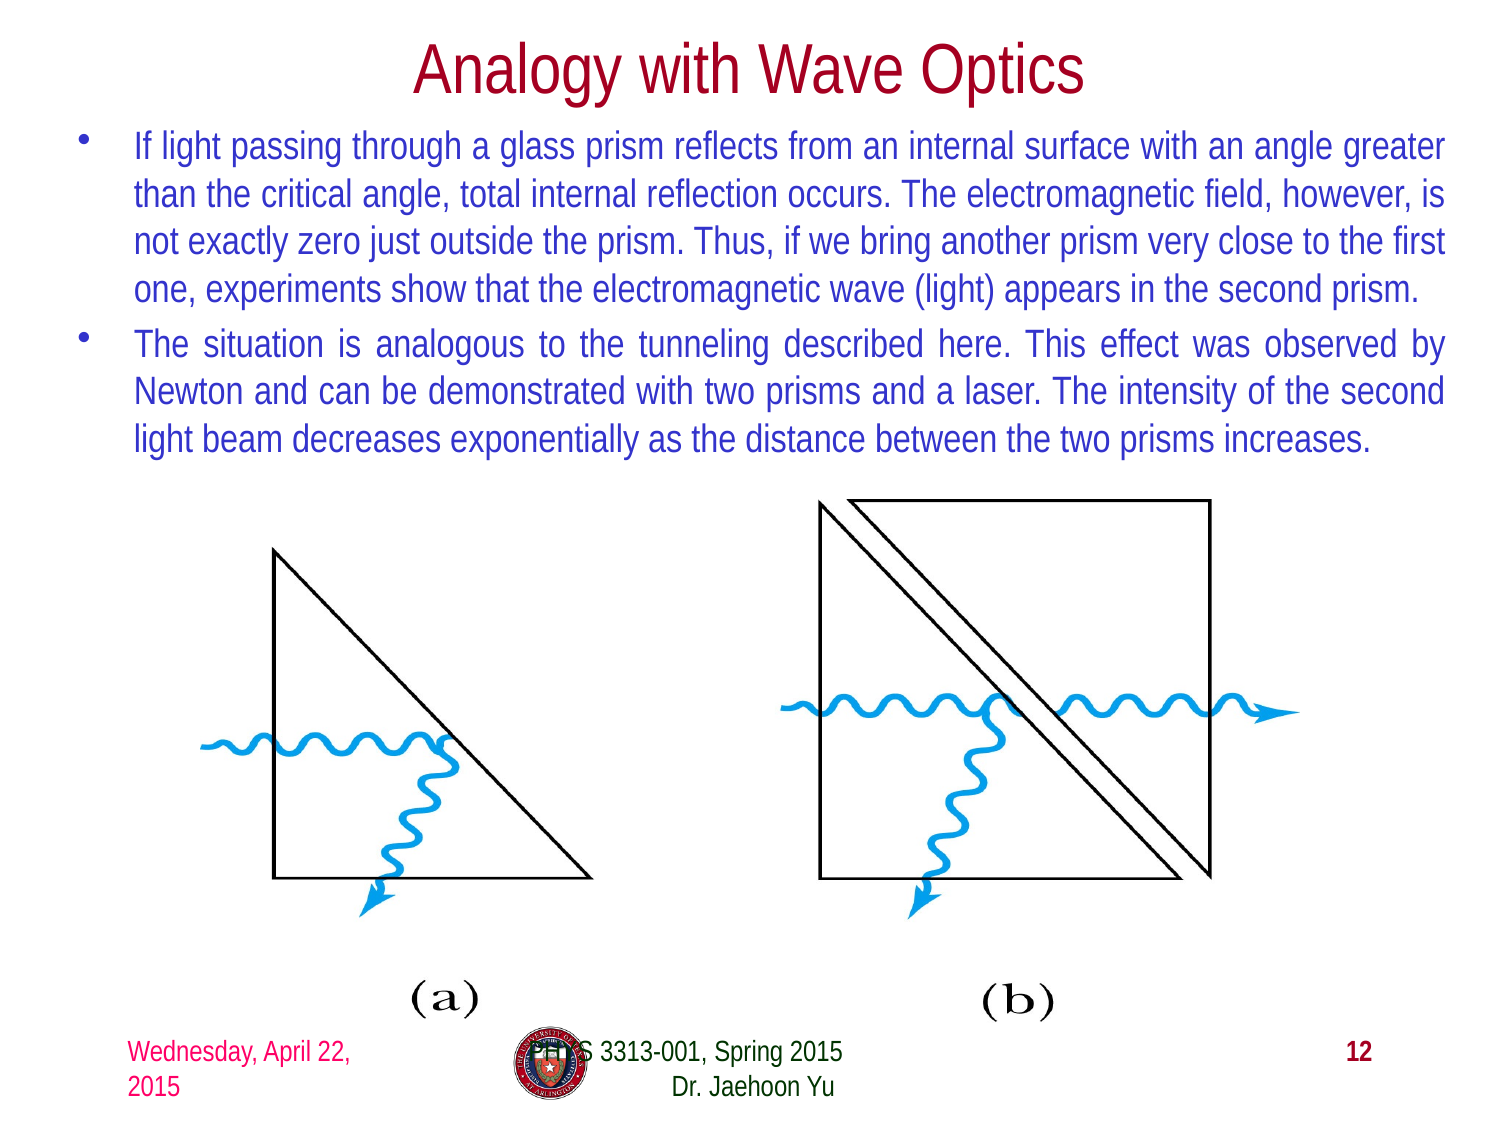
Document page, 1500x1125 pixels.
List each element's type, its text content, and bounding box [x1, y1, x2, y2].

slide_number 12 [1074, 1024, 1388, 1101]
list If light passing through a glass prism reflects from an internal surface with an angle greater than the critical angle, total internal reflection occurs. The electromagnetic field, however, is not exactly zero just outside the prism. Thus, if we bring another prism very close to the first one, experiments show that the electromagnetic wave (light) appears in the second prism. The situation is analogous to the tunneling described here. This effect was observed by Newton and can be demonstrated with two prisms and a laser. The intensity of the second light beam decreases exponentially as the distance between the two prisms increases. [62, 112, 1463, 938]
title Analogy with Wave Optics [74, 0, 1426, 112]
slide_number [112, 1024, 426, 1101]
footer PHYS 3313-001, Spring 2015 Dr. Jaehoon Yu [512, 1035, 988, 1101]
picture [199, 499, 1301, 1026]
